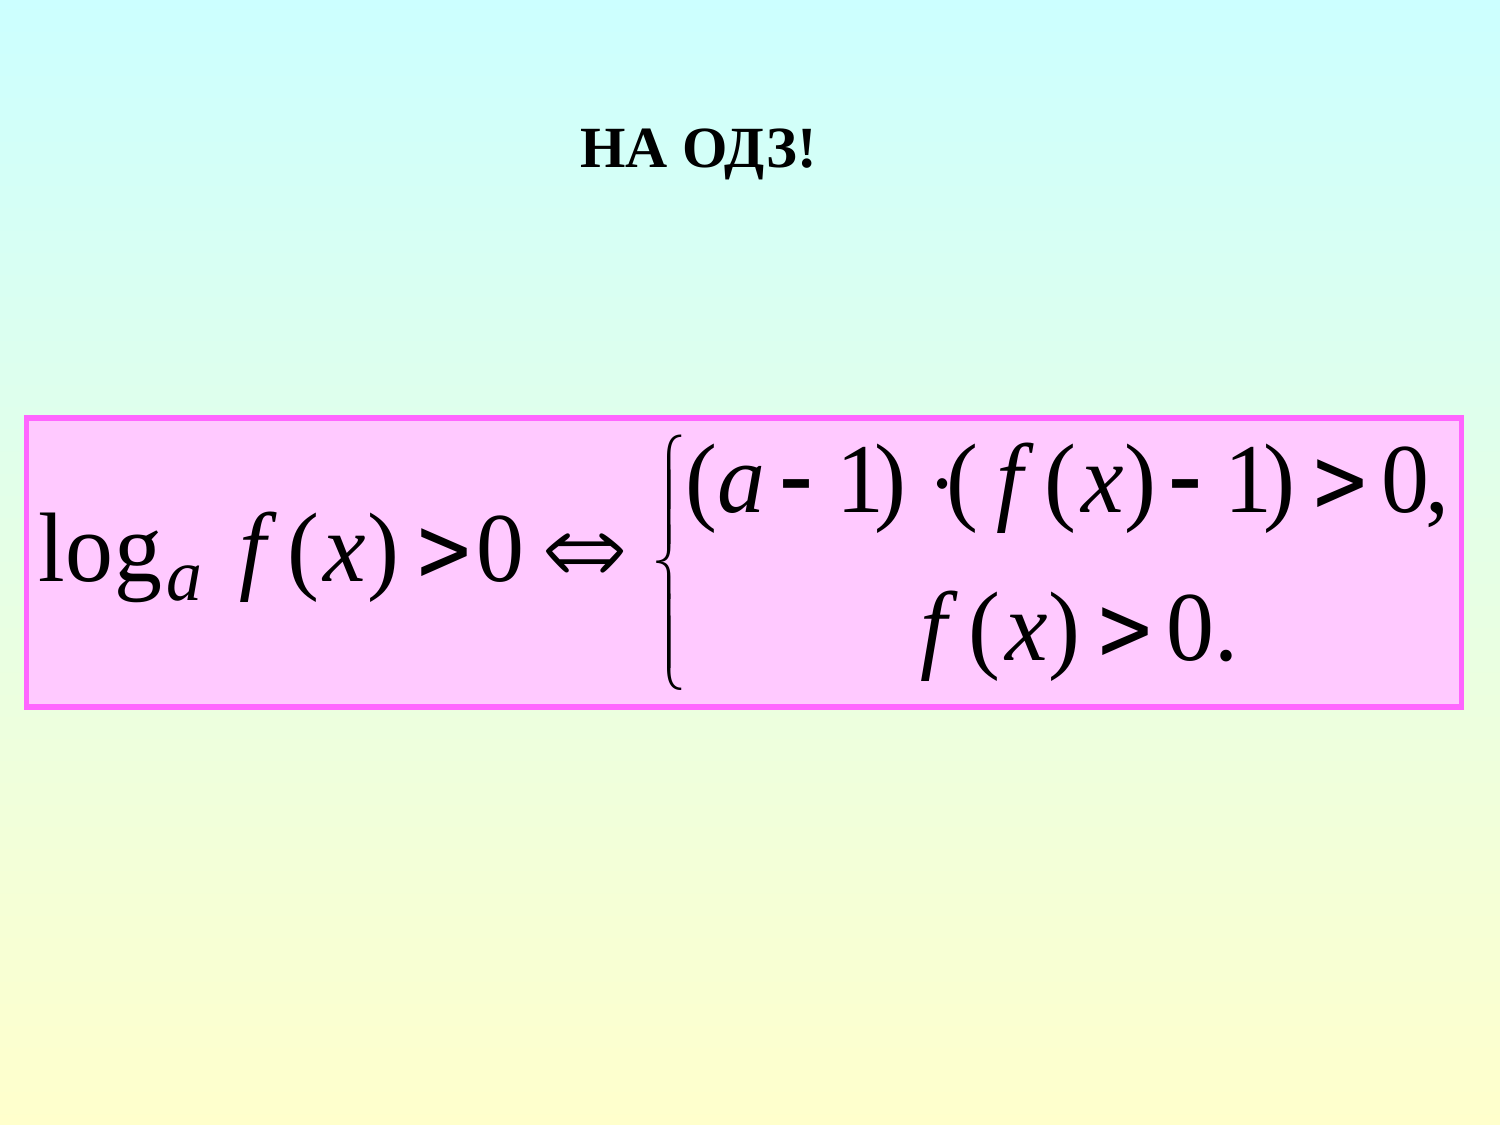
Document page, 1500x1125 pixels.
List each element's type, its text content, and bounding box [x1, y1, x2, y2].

text_box НА ОДЗ! [348, 101, 916, 187]
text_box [29, 420, 1459, 705]
